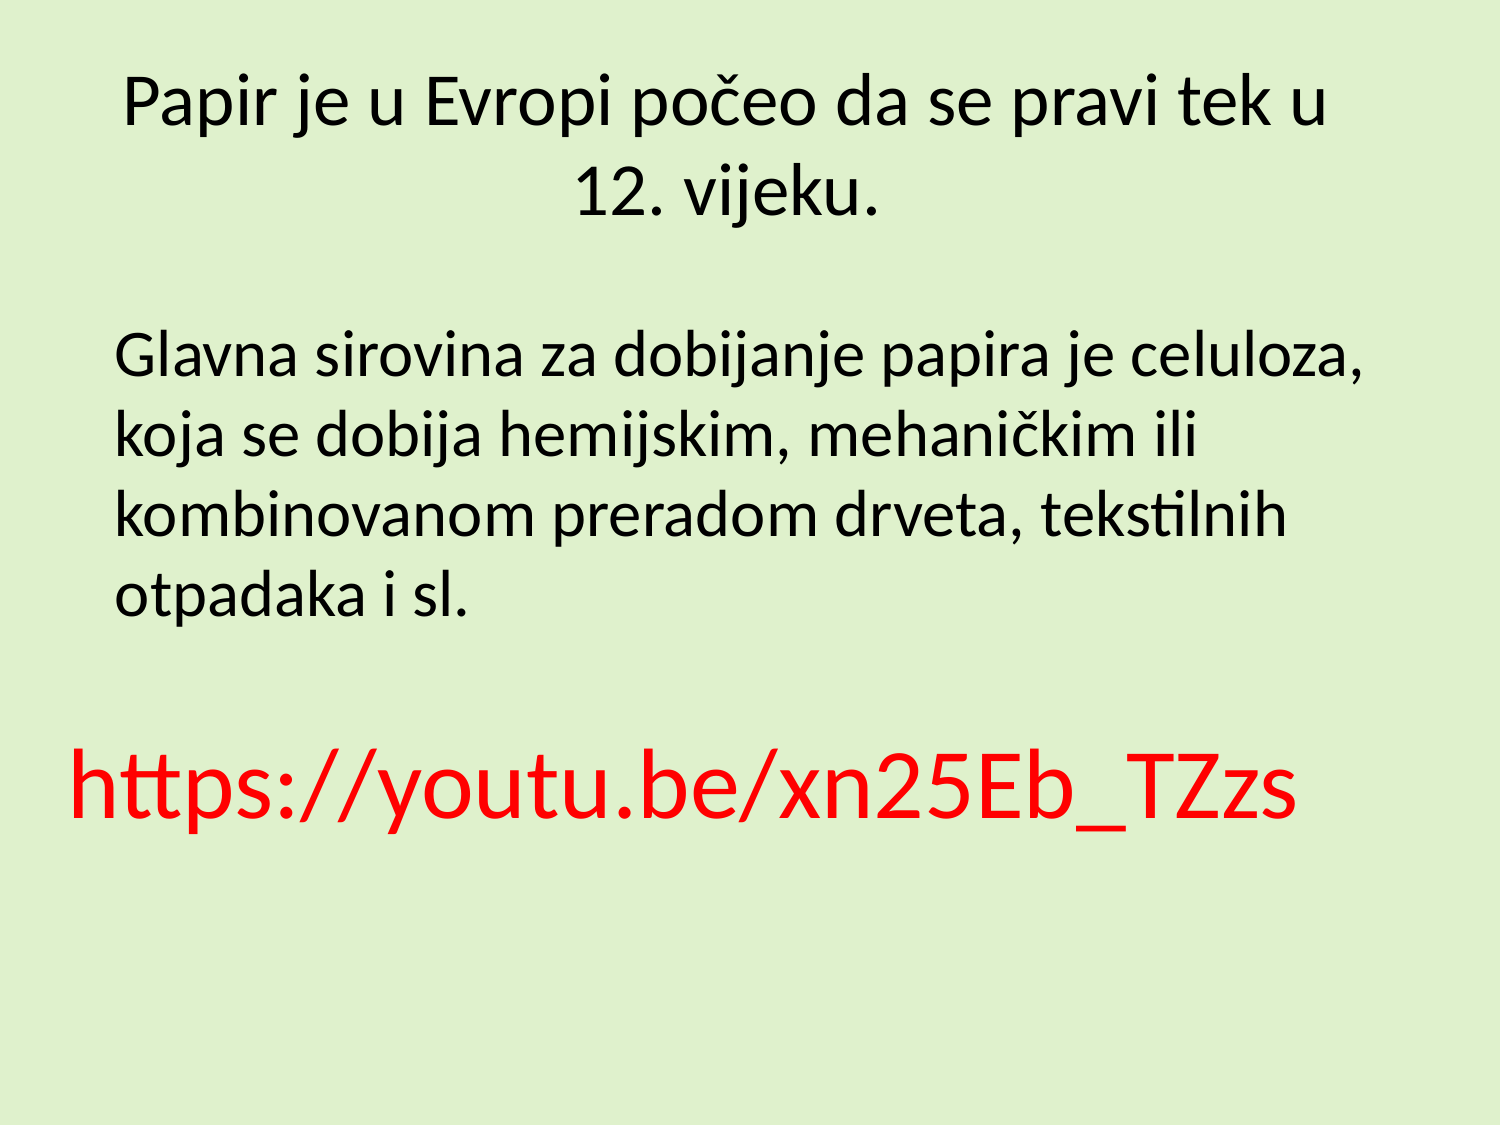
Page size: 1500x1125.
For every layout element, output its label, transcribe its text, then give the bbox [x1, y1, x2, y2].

text_box Papir je u Evropi počeo da se pravi tek u 12. vijeku. [53, 42, 1400, 238]
text_box Glavna sirovina za dobijanje papira je celuloza, koja se dobija hemijskim, mehaničkim ili kombinovanom preradom drveta, tekstilnih otpadaka i sl. [100, 302, 1435, 638]
text_box https://youtu.be/xn25Eb_TZzs [53, 711, 1365, 846]
